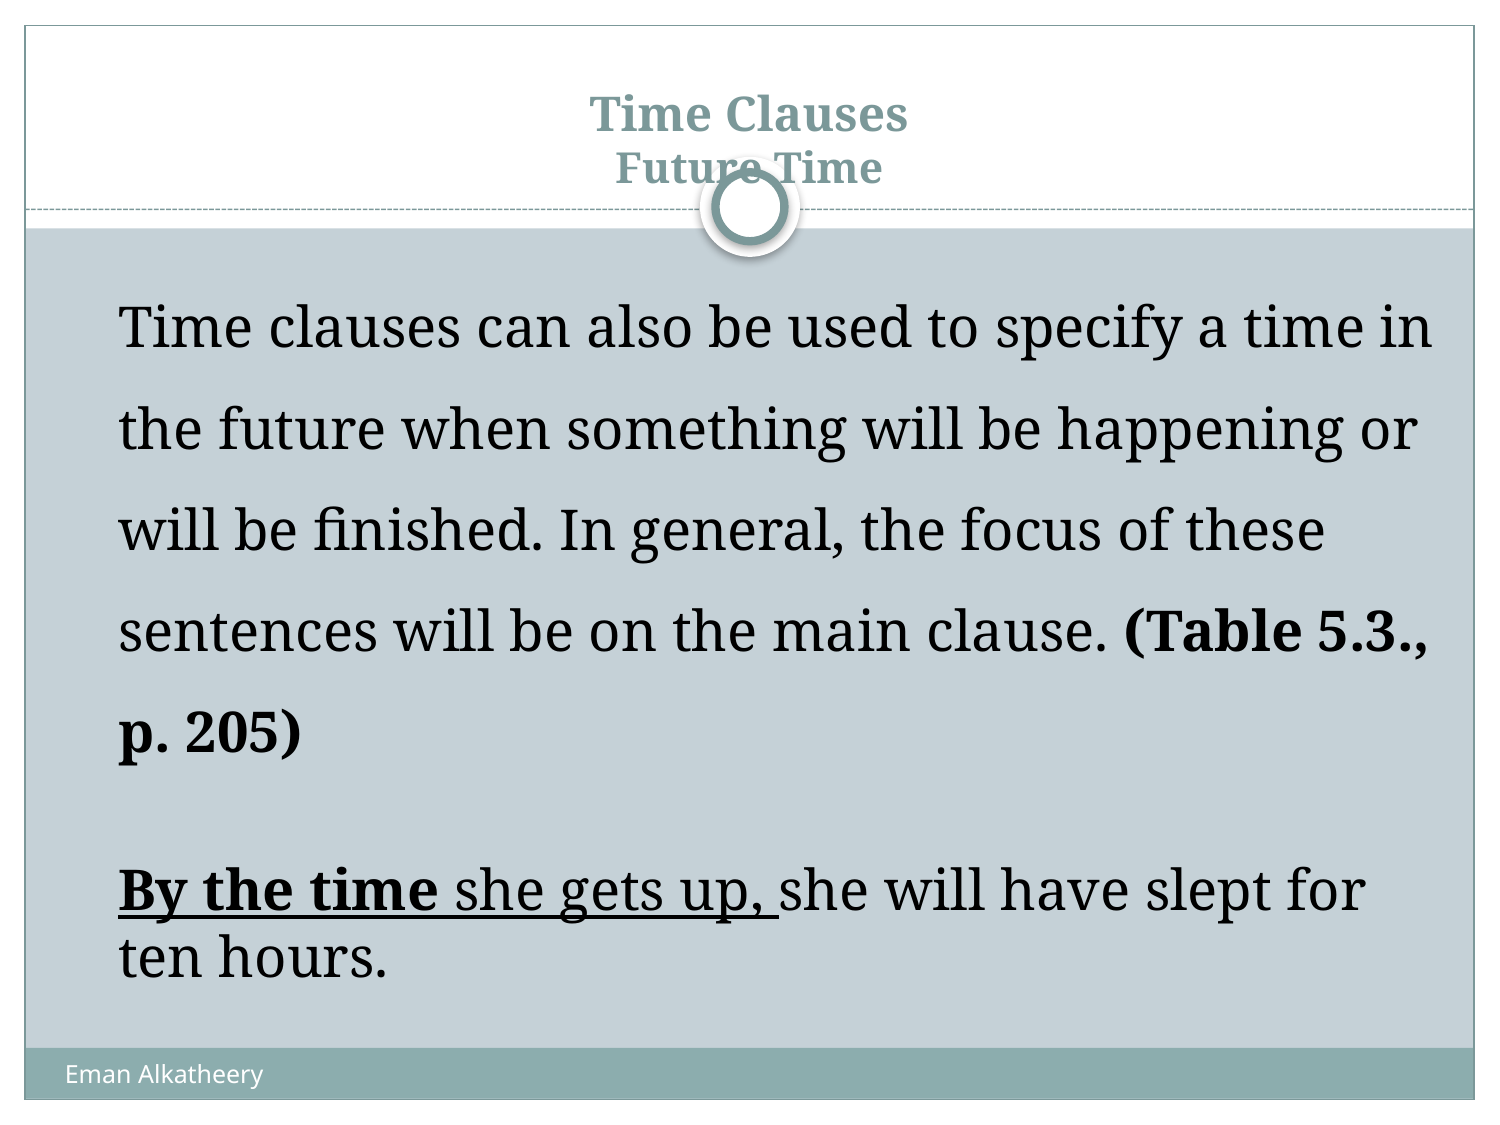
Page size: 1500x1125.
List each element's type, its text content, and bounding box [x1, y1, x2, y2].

footer Eman Alkatheery [50, 1051, 638, 1112]
title Time Clauses Future Time [49, 74, 1450, 200]
list Time clauses can also be used to specify a time in the future when something will be happening or will be finished. In general, the focus of these sentences will be on the main clause. (Table 5.3., p. 205) By the time she gets up, she will have slept for ten hours. [58, 250, 1454, 1001]
